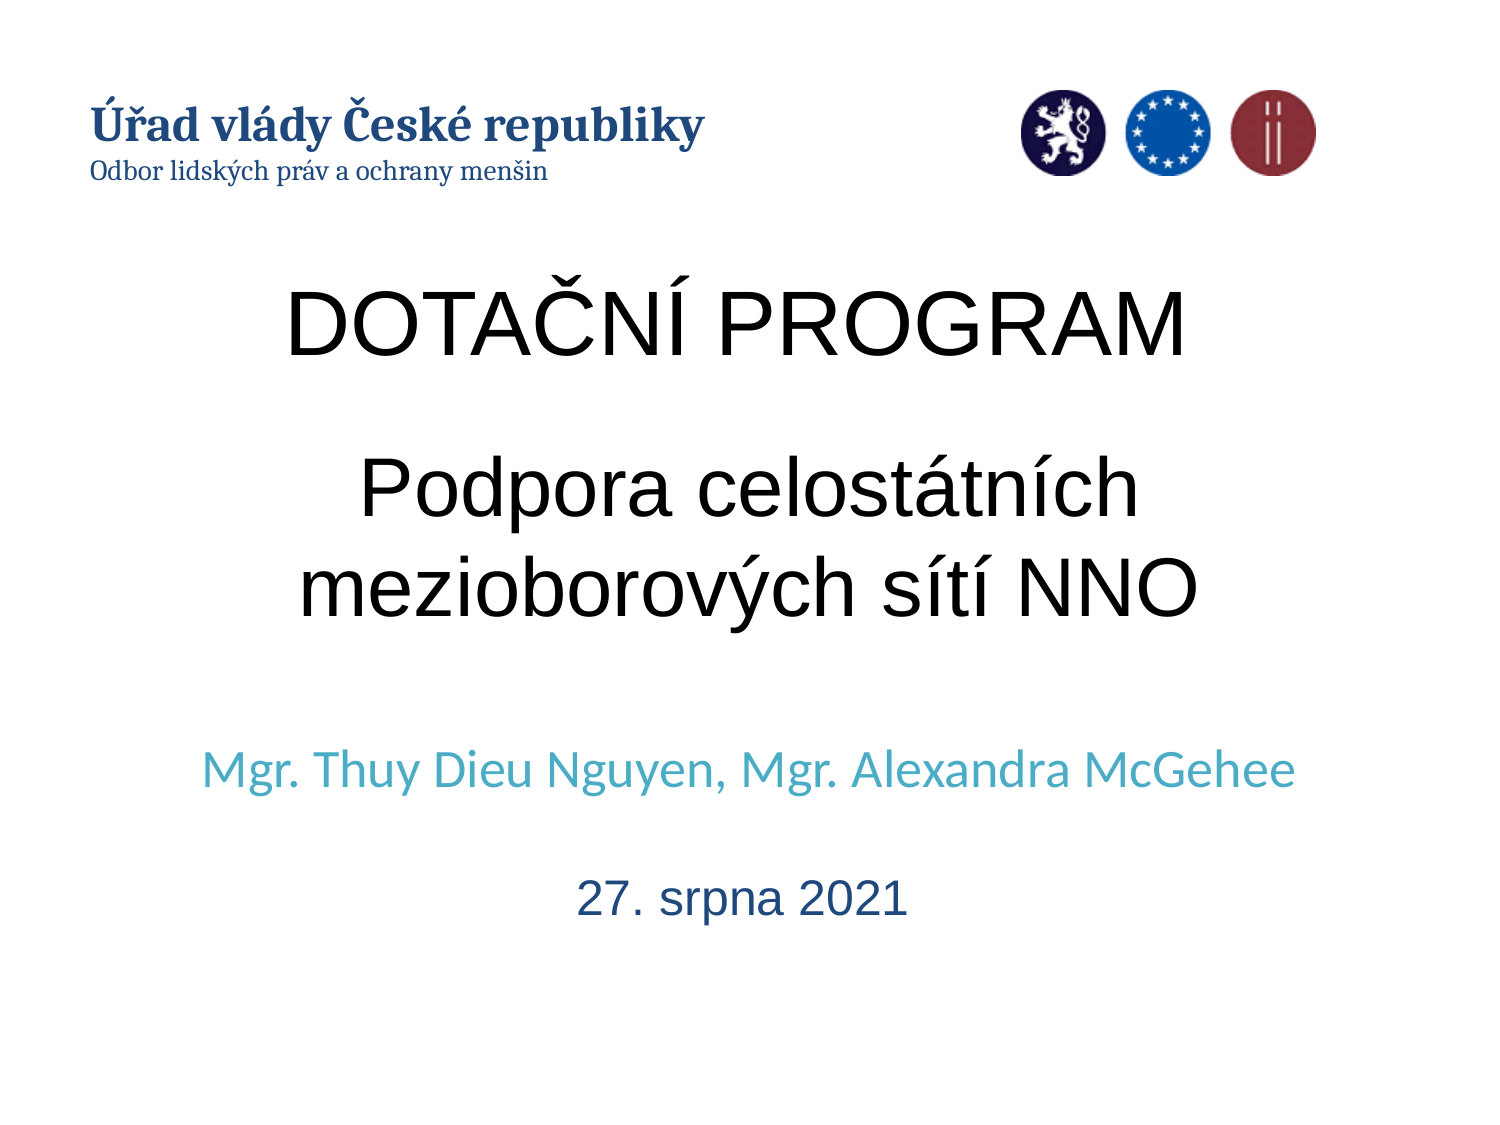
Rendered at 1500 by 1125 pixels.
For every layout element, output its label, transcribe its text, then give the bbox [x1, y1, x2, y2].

text_box Úřad vlády České republiky Odbor lidských práv a ochrany menšin [74, 45, 1425, 233]
subtitle 27. srpna 2021 [209, 857, 1291, 1125]
picture [1021, 89, 1316, 177]
title Dotační program Podpora celostátních mezioborových sítí NNO Mgr. Thuy Dieu Nguyen, Mgr. Alexandra McGehee [0, 510, 1500, 752]
